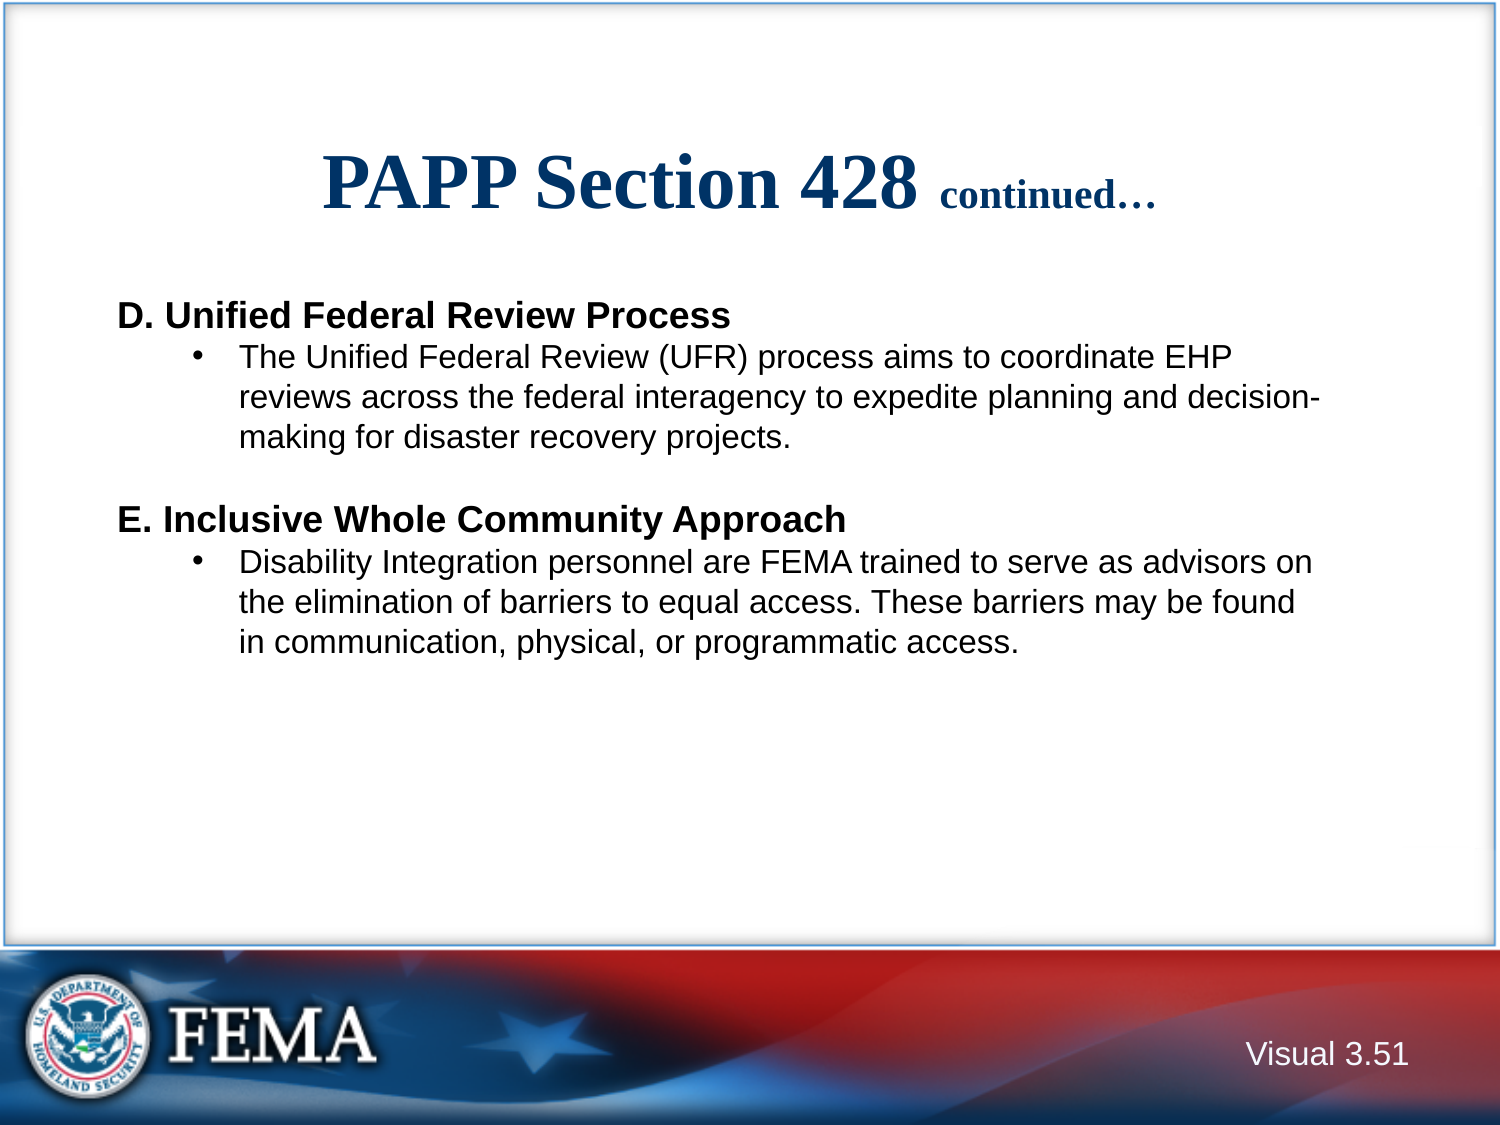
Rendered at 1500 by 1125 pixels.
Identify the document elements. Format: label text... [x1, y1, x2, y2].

title PAPP Section 428 continued… [102, 121, 1378, 232]
picture [0, 0, 1500, 1125]
slide_number Visual 3.50 [1074, 1024, 1425, 1103]
text_box D. Unified Federal Review Process The Unified Federal Review (UFR) process aims to coordinate EHP reviews across the federal interagency to expedite planning and decision-making for disaster recovery projects. E. Inclusive Whole Community Approach Disability Integration personnel are FEMA trained to serve as advisors on the elimination of barriers to equal access. These barriers may be found in communication, physical, or programmatic access. [102, 283, 1339, 668]
